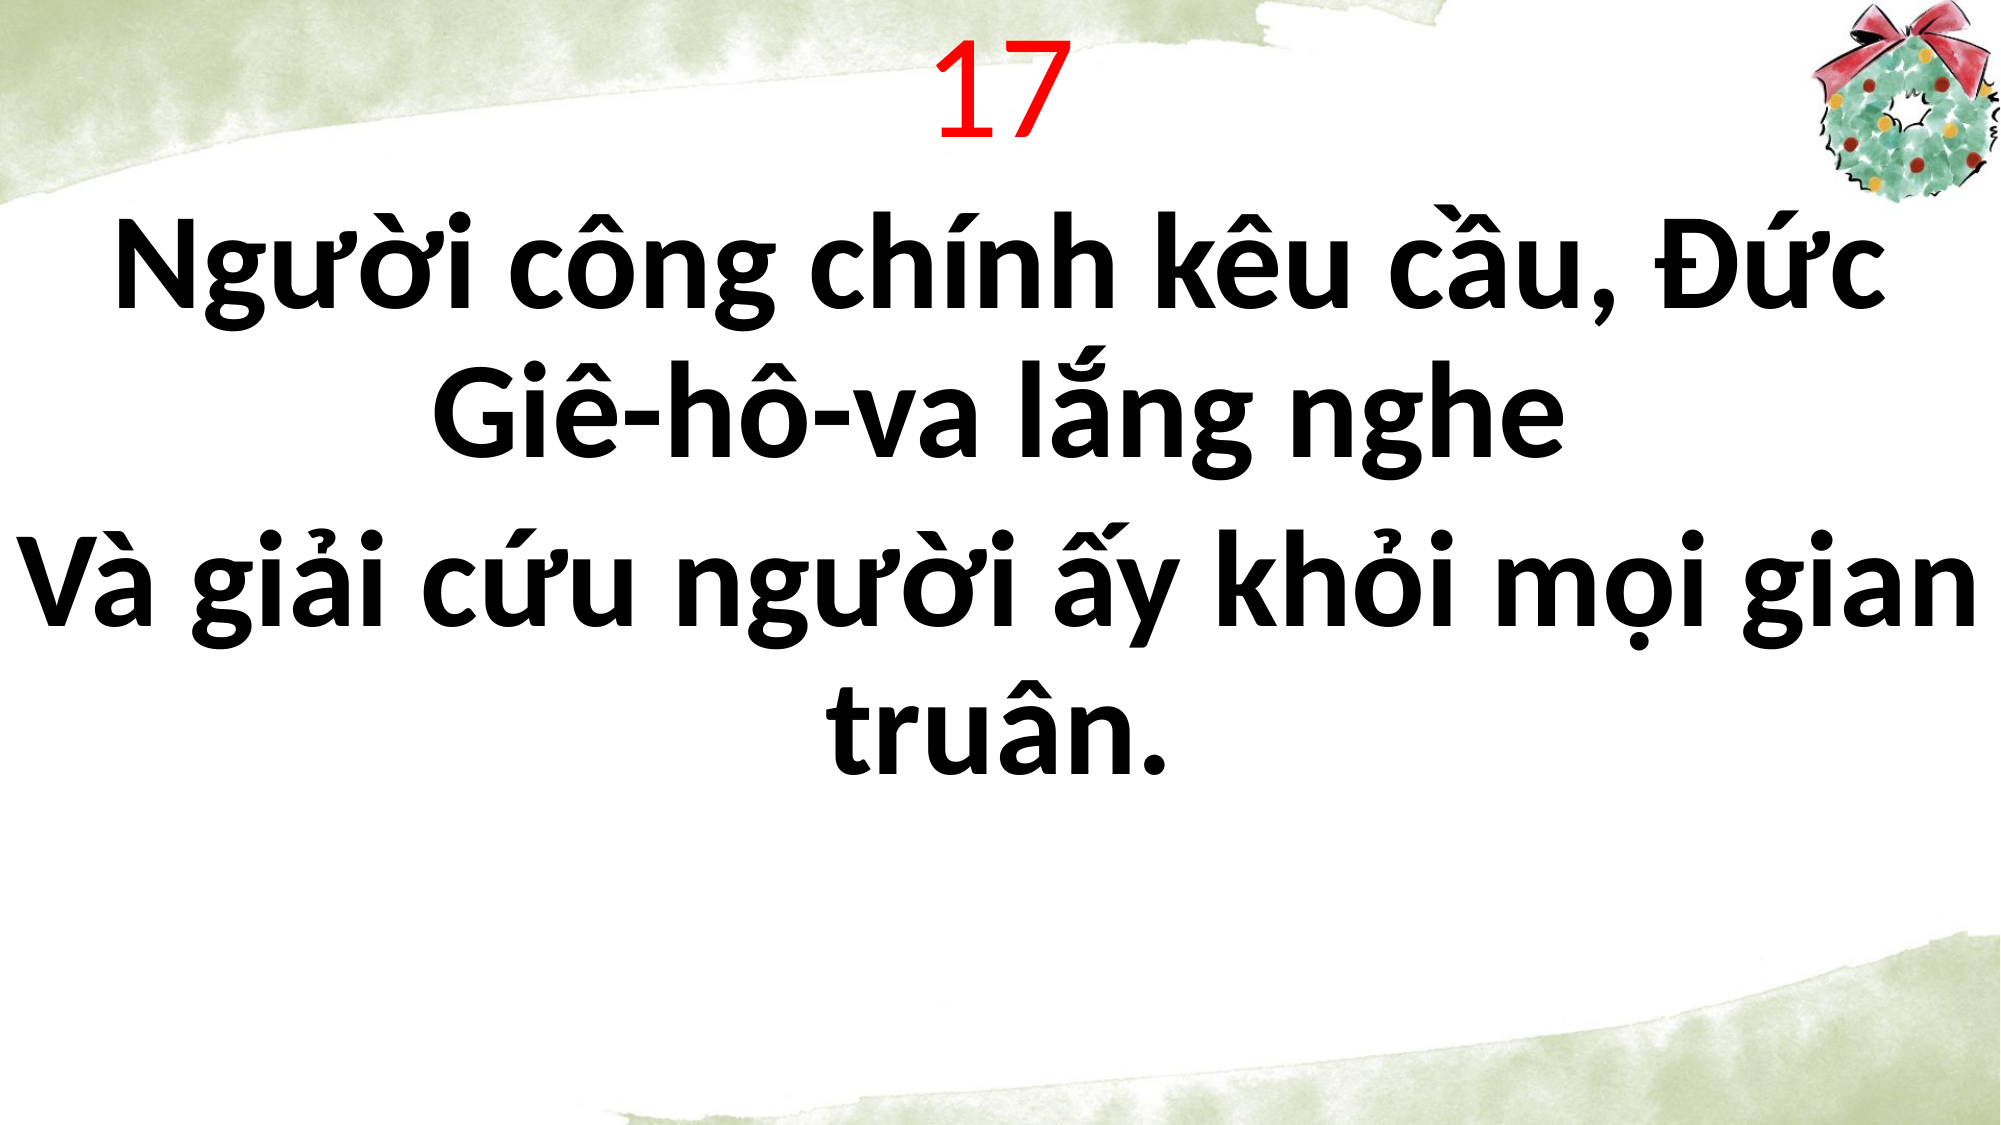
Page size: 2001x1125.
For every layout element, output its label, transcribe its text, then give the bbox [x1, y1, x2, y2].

list 17 Người công chính kêu cầu, Đức Giê-hô-va lắng nghe Và giải cứu người ấy khỏi mọi gian truân. [0, 0, 2000, 1125]
